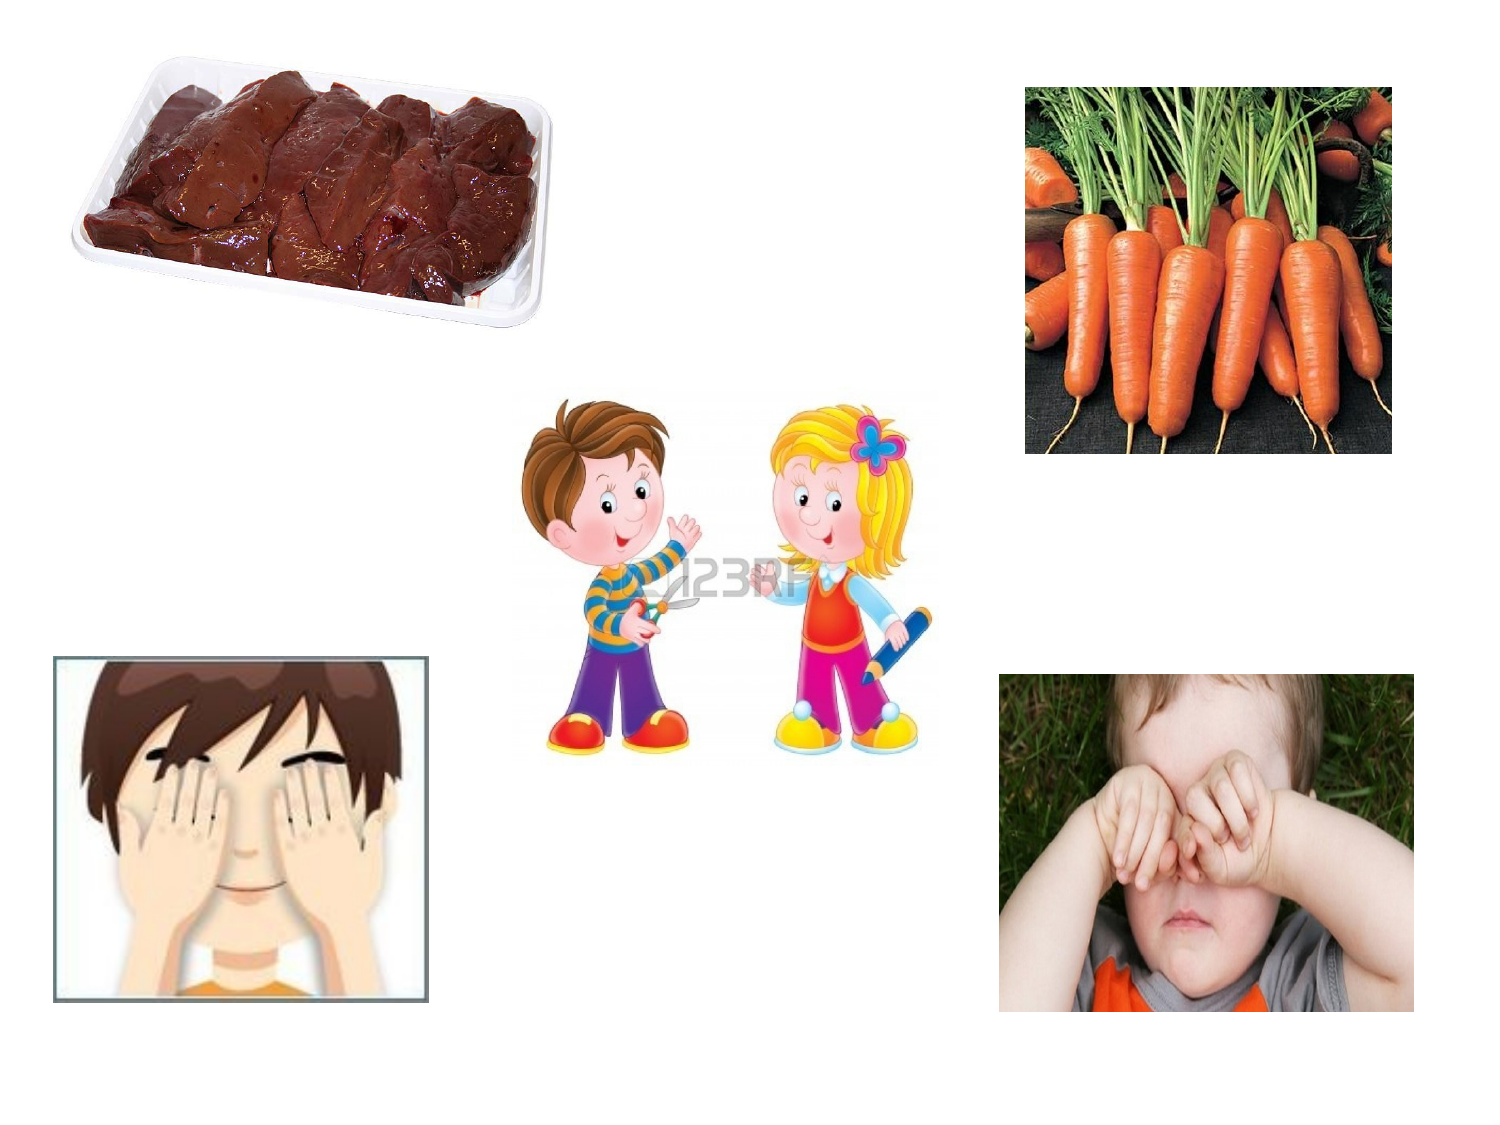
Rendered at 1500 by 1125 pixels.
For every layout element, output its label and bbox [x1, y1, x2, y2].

picture [52, 656, 429, 1003]
picture [1024, 87, 1392, 454]
picture [512, 387, 939, 766]
picture [999, 674, 1414, 1012]
picture [62, 49, 558, 336]
